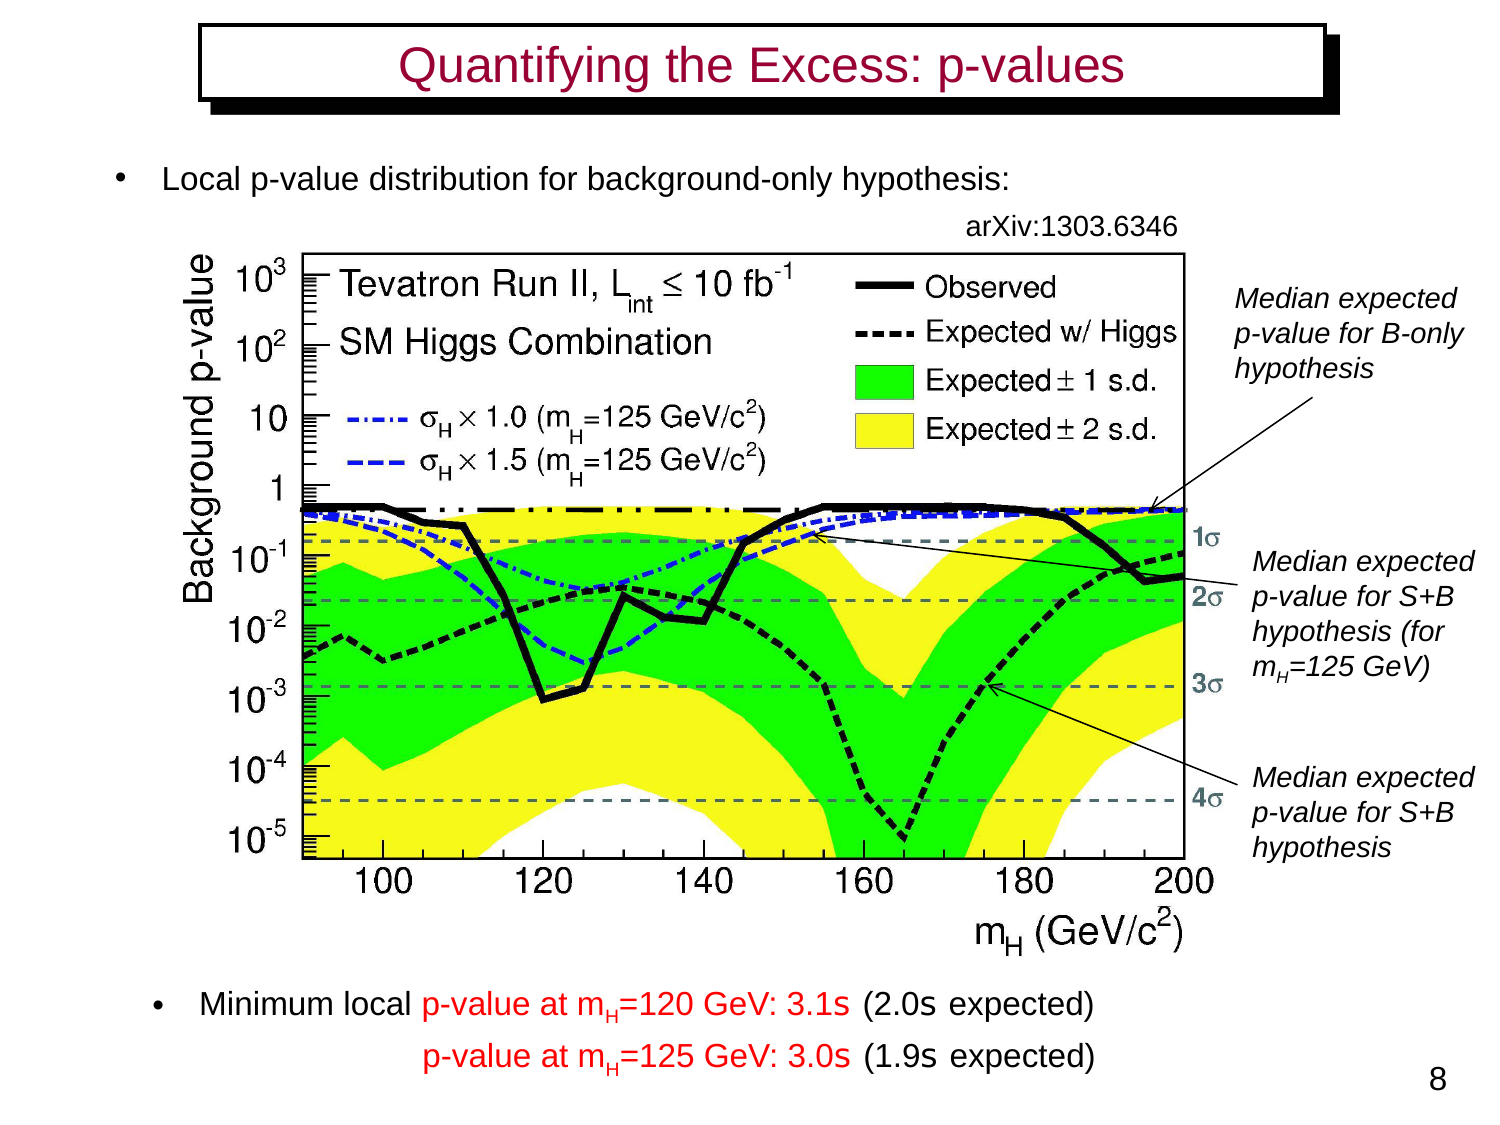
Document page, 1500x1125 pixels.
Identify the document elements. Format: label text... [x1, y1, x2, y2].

slide_number 8 [1149, 1049, 1463, 1125]
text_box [812, 534, 1238, 586]
picture [174, 237, 1238, 961]
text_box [1149, 397, 1313, 511]
text_box Median expected p-value for B-only hypothesis [1241, 272, 1488, 392]
text_box Median expected p-value for S+B hypothesis [1241, 751, 1500, 871]
text_box Minimum local p-value at mH=120 GeV: 3.1s (2.0s expected) p-value at mH=125 GeV: 3.0s (1.9s expected) [62, 975, 1463, 1100]
text_box Quantifying the Excess: p-values [199, 24, 1325, 100]
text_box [987, 684, 1238, 786]
text_box Local p-value distribution for background-only hypothesis: [99, 149, 1263, 338]
text_box Median expected p-value for S+B hypothesis (for mH=125 GeV) [1241, 534, 1500, 695]
text_box arXiv:1303.6346 [950, 199, 1203, 235]
